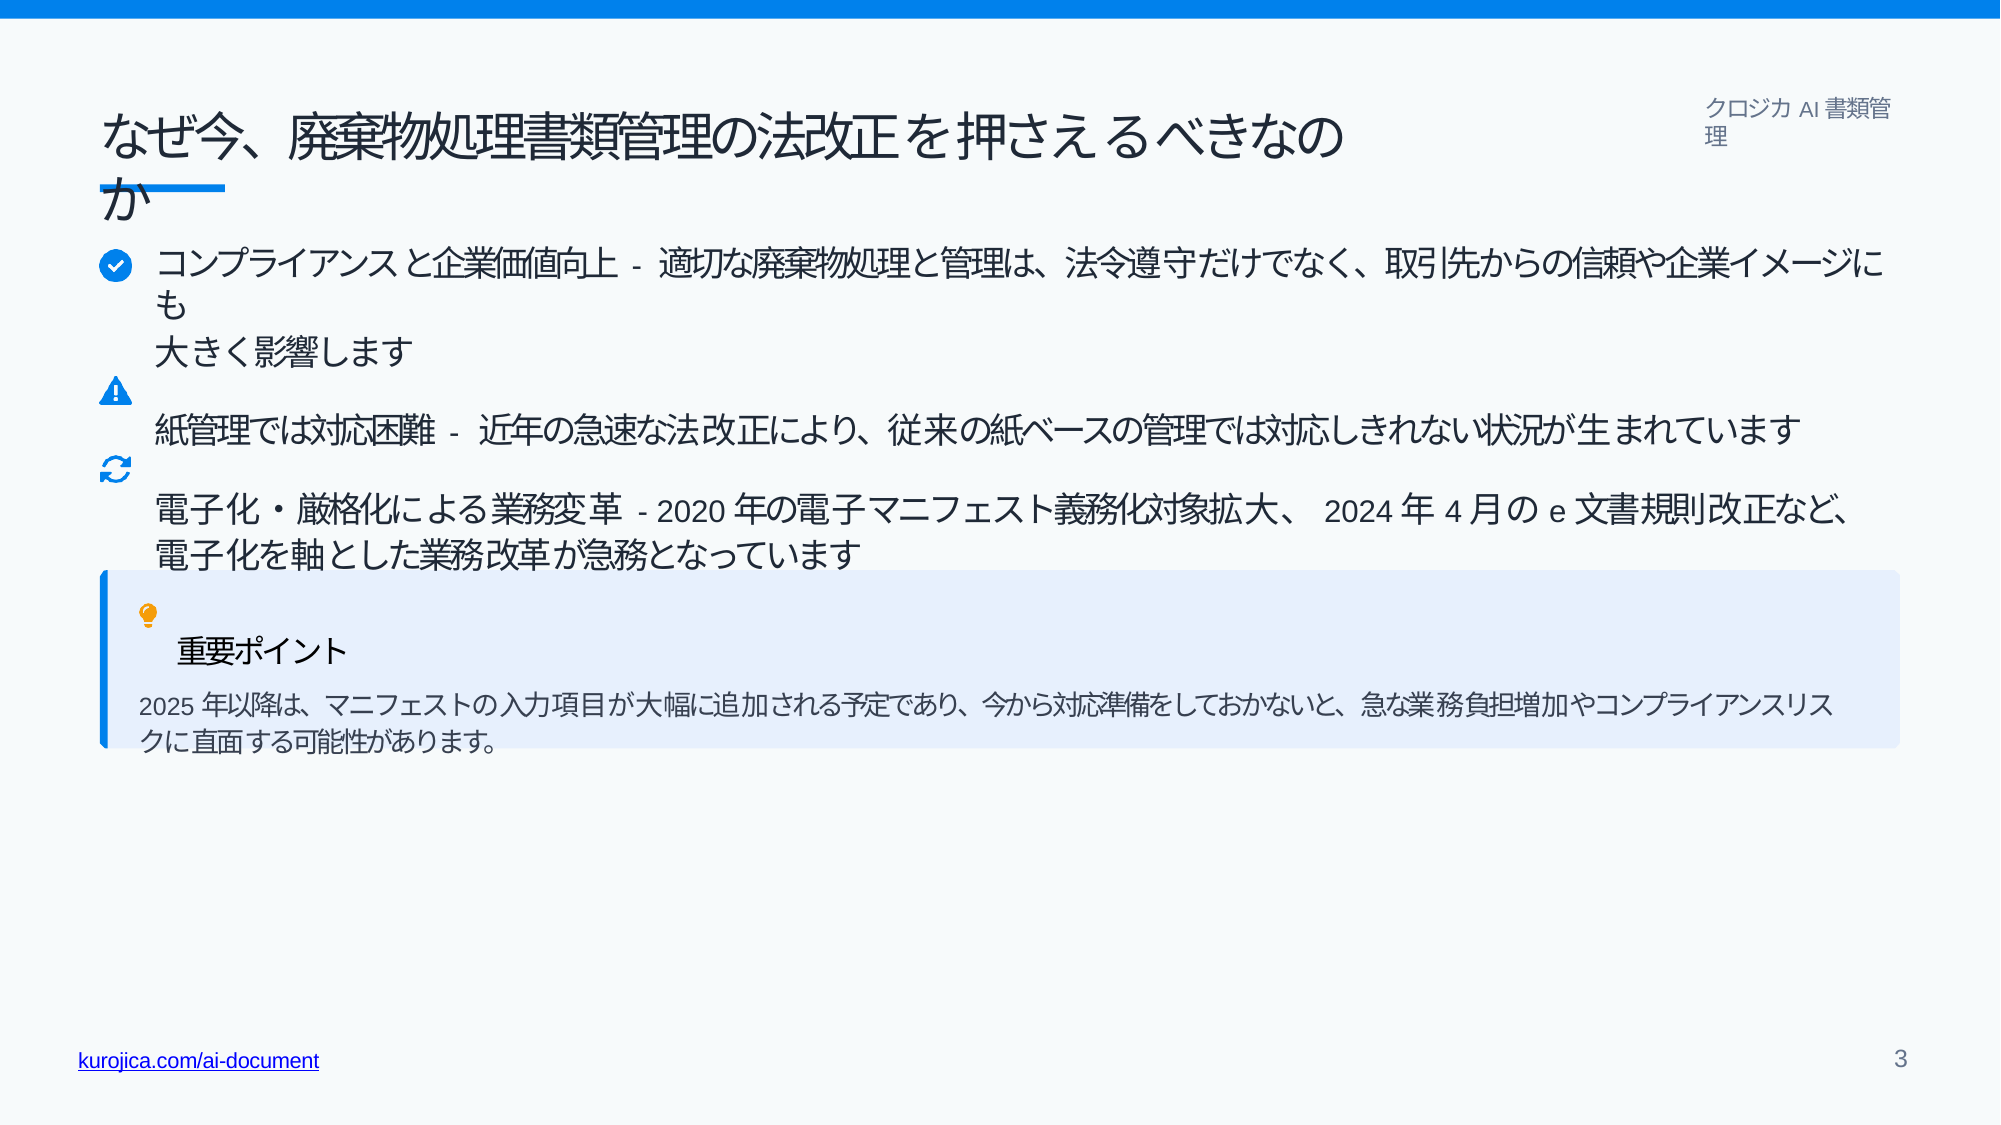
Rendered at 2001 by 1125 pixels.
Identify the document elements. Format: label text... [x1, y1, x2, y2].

slide_number 10 [1892, 1042, 1931, 1125]
title なぜ今、廃棄物処理書類管理の法改正を押さえるべきなのか [97, 100, 1367, 291]
picture [99, 249, 132, 282]
picture [100, 454, 131, 483]
text_box コンプライアンスと企業価値向上 - 適切な廃棄物処理と管理は、法令遵守だけでなく、取引先からの信頼や企業イメージにも ⼤きく影響します 紙管理では対応困難 - 近年の急速な法改正により、従来の紙ベースの管理では対応しきれない状況が⽣まれています 電⼦化‧厳格化による業務変⾰ - 2020年の電⼦マニフェスト義務化対象拡⼤、2024年4⽉のe⽂書規則改正など、電⼦化を軸とした業務改⾰が急務となっています 重要ポイント 2025年以降は、マニフェストの⼊⼒項⽬が⼤幅に追加される予定であり、今から対応準備をしておかないと、 急な業務負担増加やコンプライアンスリスクに直⾯する可能性があります。 [136, 234, 1900, 569]
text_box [99, 569, 1901, 749]
text_box クロジカAI書類管理 [1702, 90, 1903, 151]
text_box kurojica.com/ai-document [76, 1046, 330, 1074]
picture [99, 376, 132, 405]
